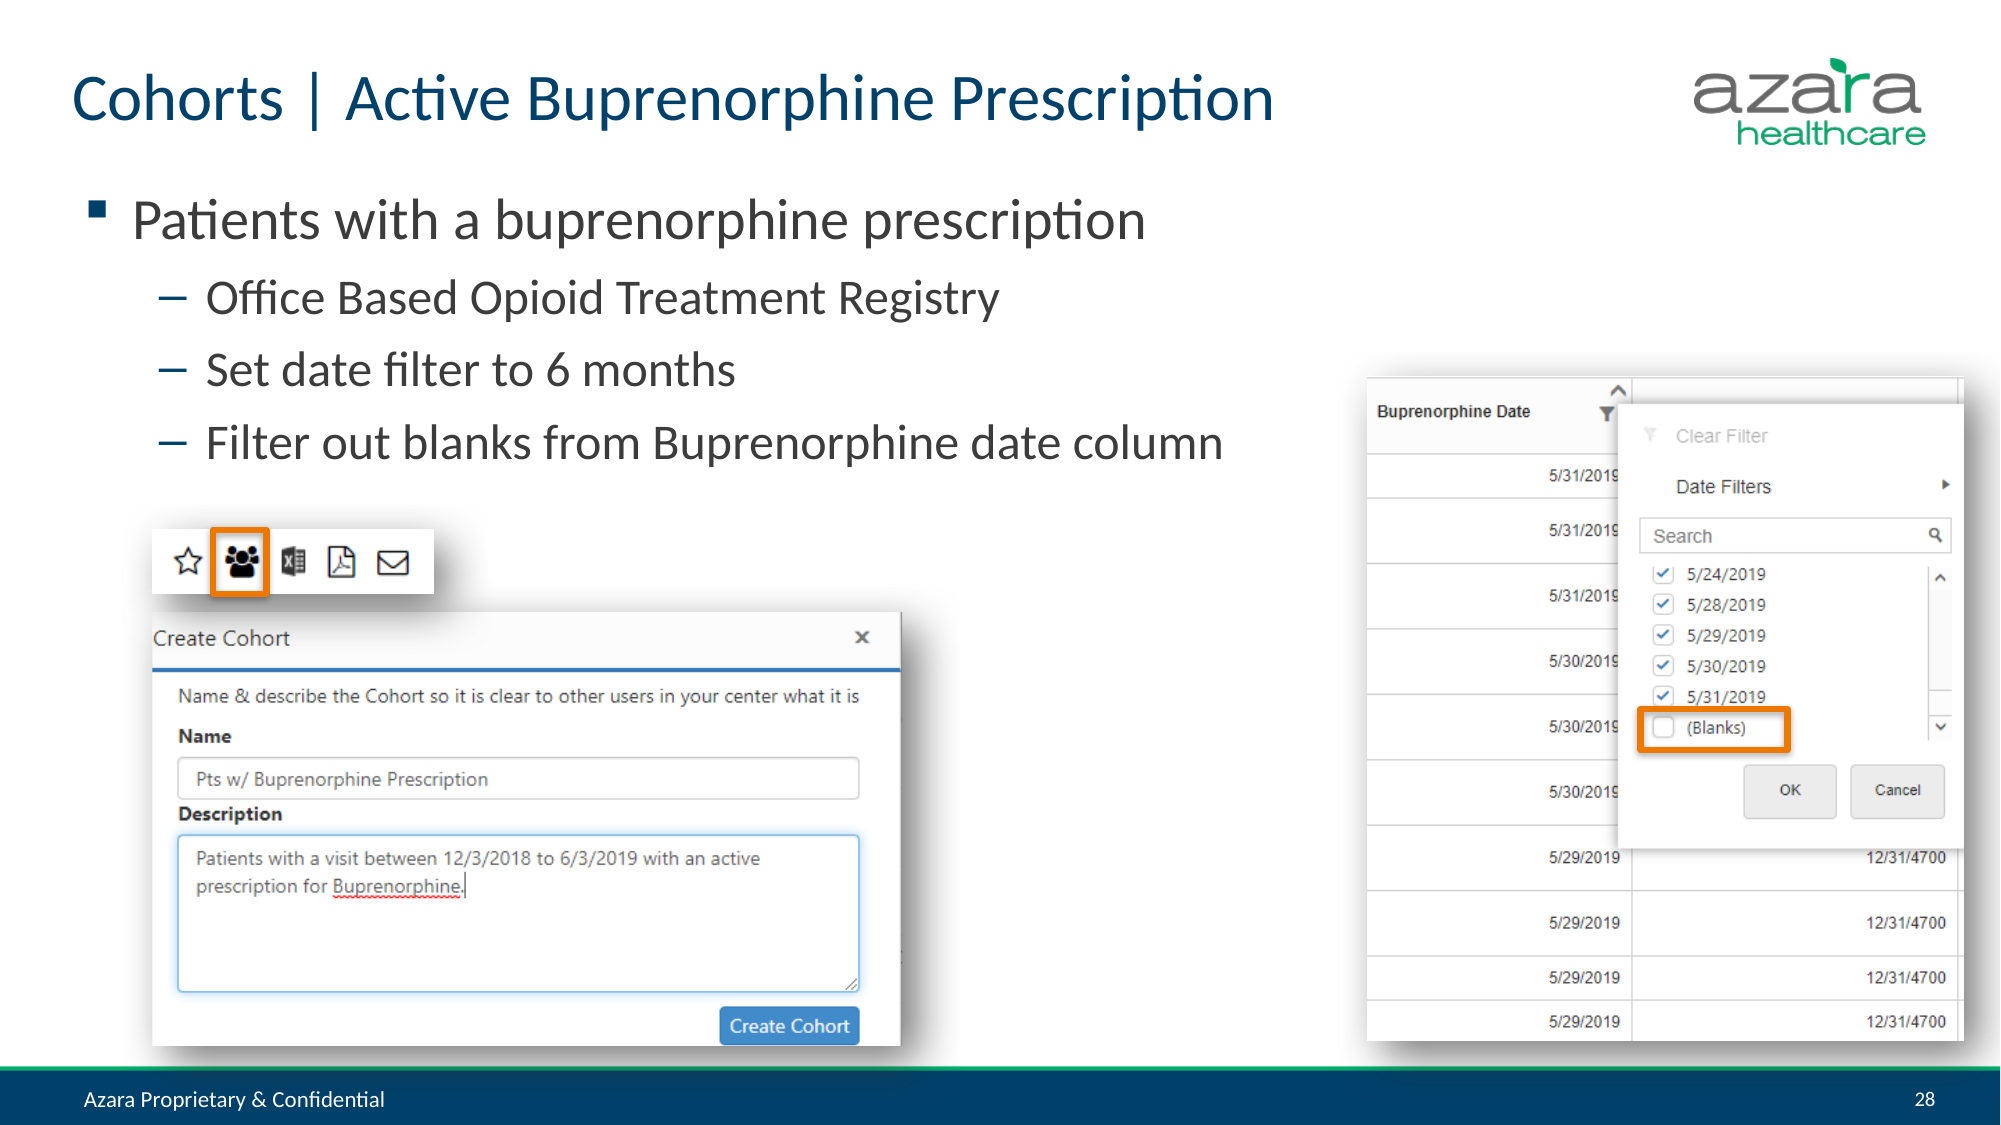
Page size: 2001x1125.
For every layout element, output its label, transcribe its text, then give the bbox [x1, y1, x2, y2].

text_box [152, 529, 434, 595]
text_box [1367, 376, 1964, 1042]
title Cohorts | Active Buprenorphine Prescription [56, 41, 1557, 146]
picture [0, 0, 2001, 1125]
footer Azara Proprietary & Confidential [68, 1073, 986, 1122]
slide_number 28 [1886, 1088, 1964, 1122]
list Patients with a buprenorphine prescription Office Based Opioid Treatment Registry Set date filter to 6 months Filter out blanks from Buprenorphine date column [68, 174, 1879, 580]
